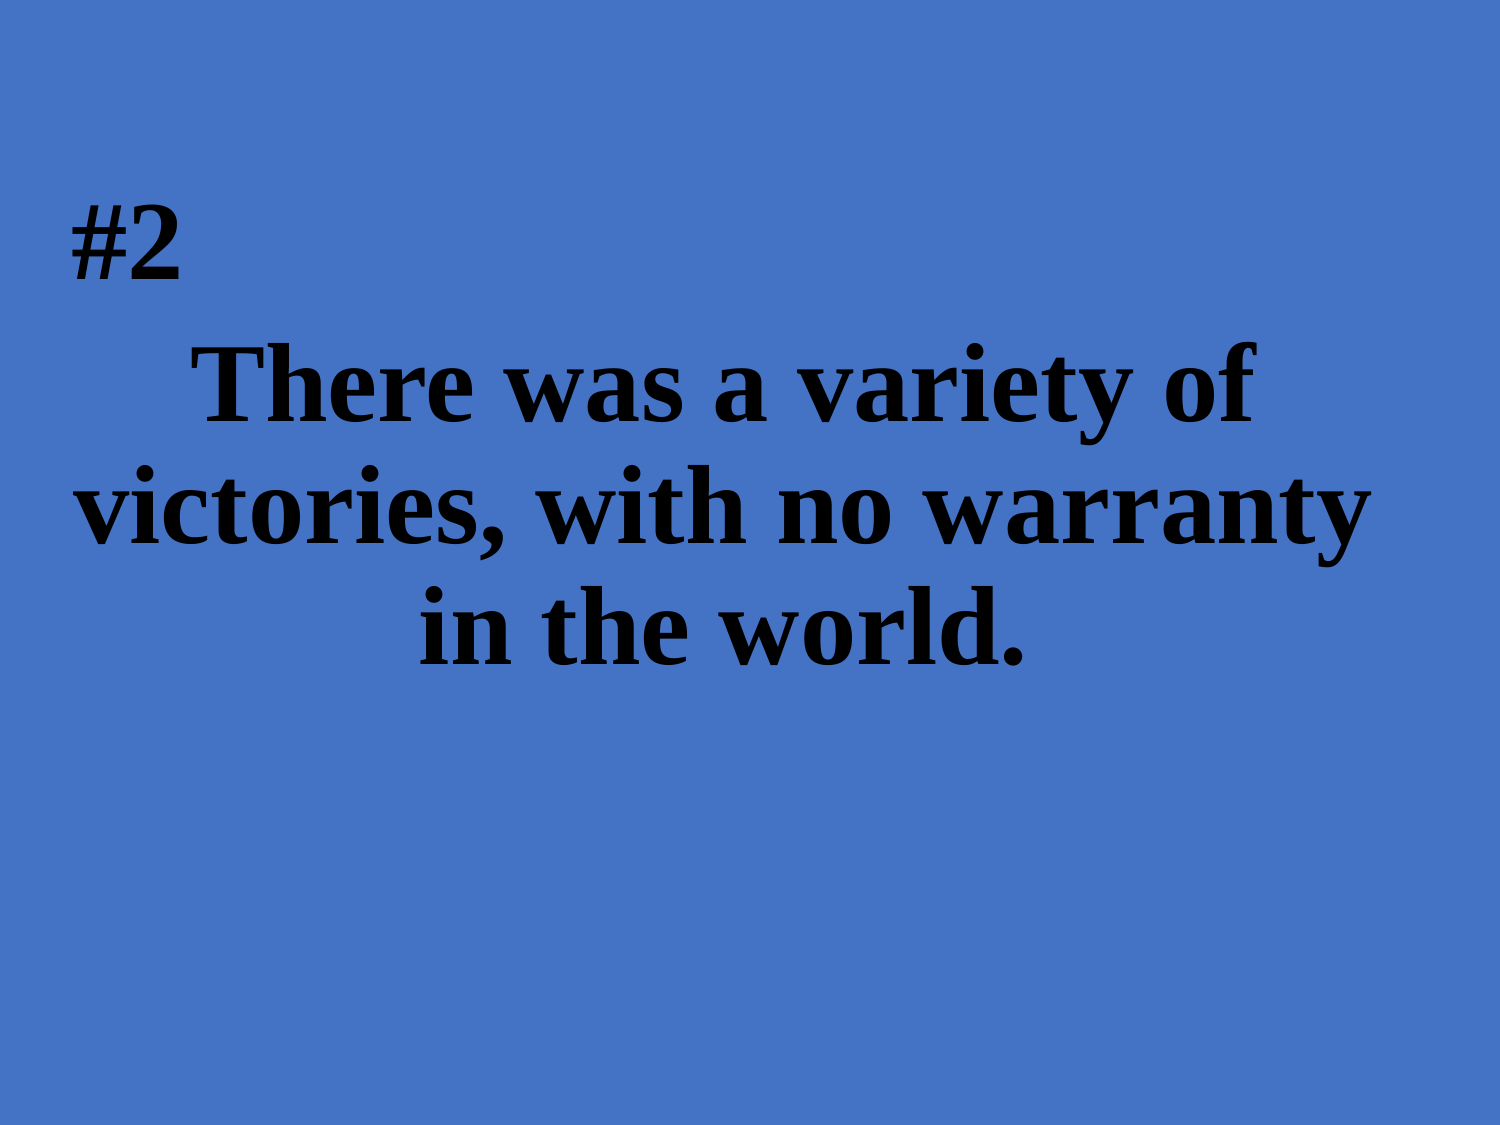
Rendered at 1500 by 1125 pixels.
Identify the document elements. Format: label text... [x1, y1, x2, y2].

list #2 There was a variety of victories, with no warranty in the world. [0, 0, 1448, 1014]
